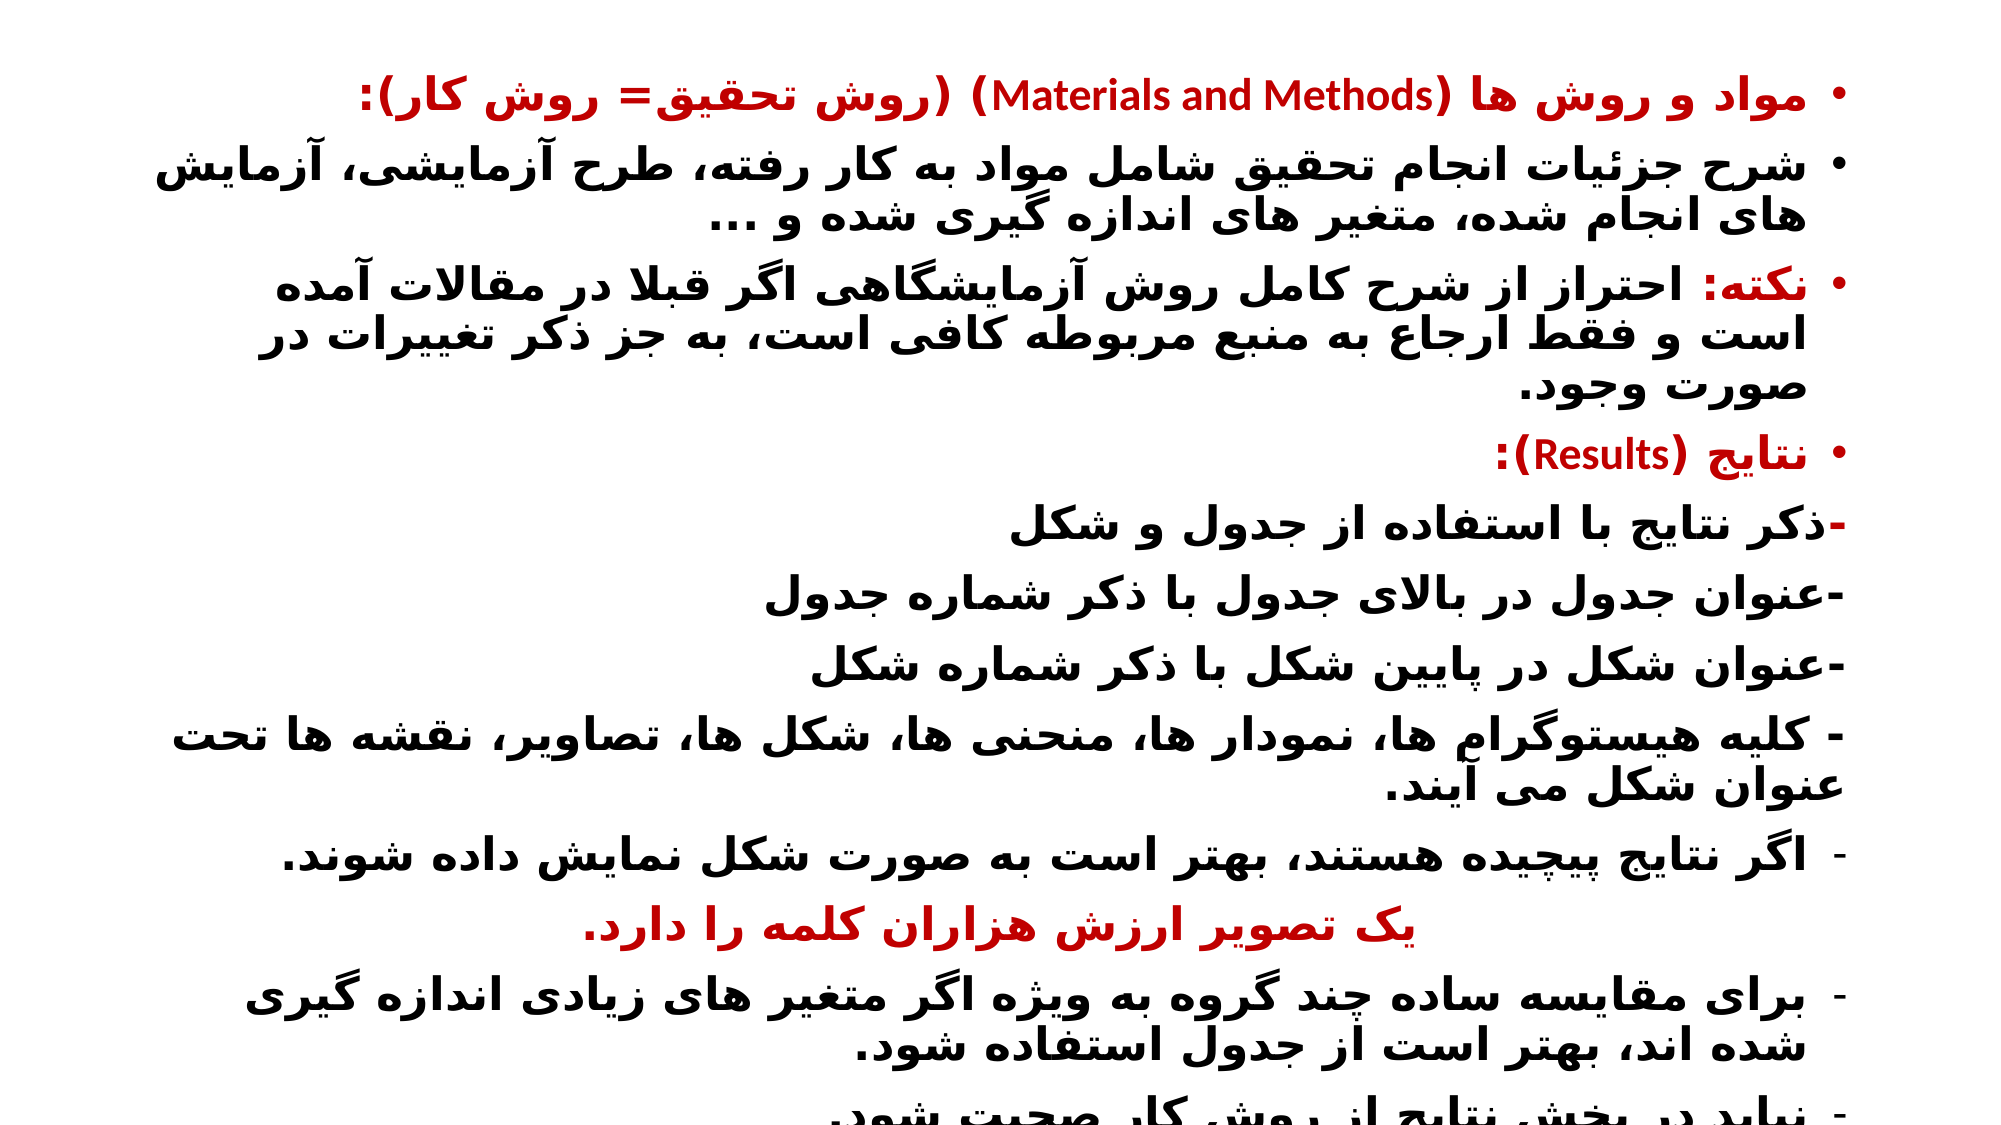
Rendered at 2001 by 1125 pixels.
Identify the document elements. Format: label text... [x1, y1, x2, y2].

list مواد و روش ها (Materials and Methods) (روش تحقیق= روش کار): شرح جزئیات انجام تحقیق شامل مواد به کار رفته، طرح آزمایشی، آزمایش های انجام شده، متغیر های اندازه گیری شده و ... نکته: احتراز از شرح کامل روش آزمایشگاهی اگر قبلا در مقالات آمده است و فقط ارجاع به منبع مربوطه کافی است، به جز ذکر تغییرات در صورت وجود. نتایج (Results): -ذکر نتایج با استفاده از جدول و شکل -عنوان جدول در بالای جدول با ذکر شماره جدول -عنوان شکل در پایین شکل با ذکر شماره شکل - کلیه هیستوگرام ها، نمودار ها، منحنی ها، شکل ها، تصاویر، نقشه ها تحت عنوان شکل می آیند. اگر نتایج پیچیده هستند، بهتر است به صورت شکل نمایش داده شوند. یک تصویر ارزش هزاران کلمه را دارد. برای مقایسه ساده چند گروه به ویژه اگر متغیر های زیادی اندازه گیری شده اند، بهتر است از جدول استفاده شود. نباید در بخش نتایج از روش کار صحبت شود. نباید در بخش نتایج بحث انجام گیرد. مگر این که نتایج و بحث با هم ادغام شده باشد. [137, 63, 1863, 1125]
